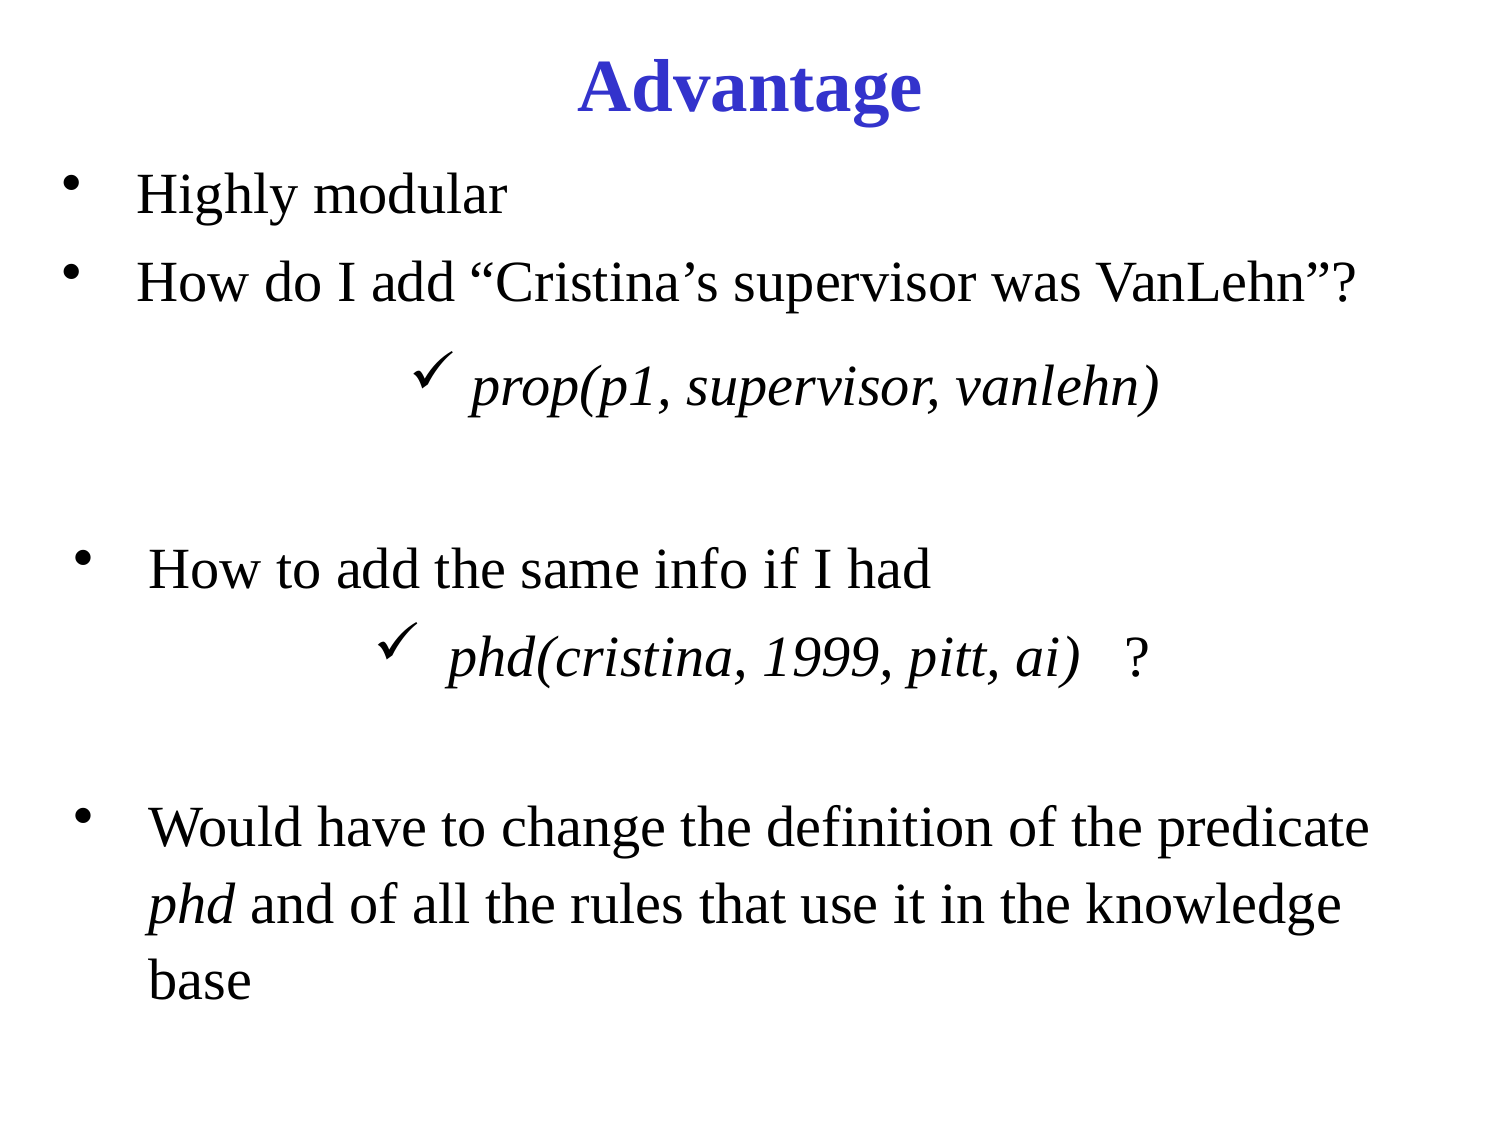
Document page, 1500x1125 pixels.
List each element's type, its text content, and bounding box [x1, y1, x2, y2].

text_box Would have to change the definition of the predicate phd and of all the rules that use it in the knowledge base [58, 773, 1434, 874]
text_box Highly modular How do I add “Cristina’s supervisor was VanLehn”? [46, 140, 1422, 241]
title Advantage [49, 24, 1451, 138]
text_box How to add the same info if I had phd(cristina, 1999, pitt, ai) ? [58, 515, 1434, 616]
list prop(p1, supervisor, vanlehn) [93, 339, 1482, 458]
